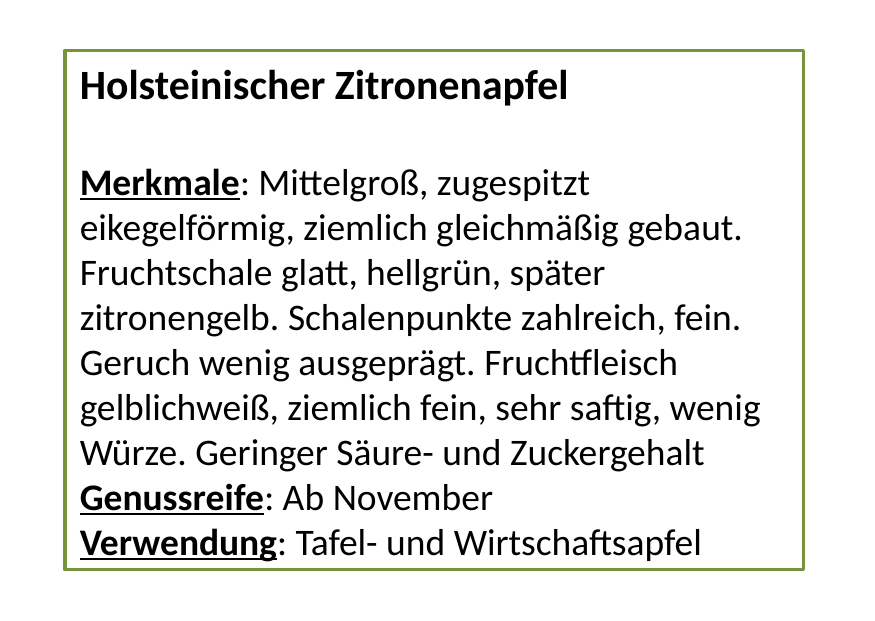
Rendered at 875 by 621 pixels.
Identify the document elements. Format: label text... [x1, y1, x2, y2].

text_box Holsteinischer Zitronenapfel Merkmale: Mittelgroß, zugespitzt eikegelförmig, ziemlich gleichmäßig gebaut. Fruchtschale glatt, hellgrün, später zitronengelb. Schalenpunkte zahlreich, fein. Geruch wenig ausgeprägt. Fruchtfleisch gelblichweiß, ziemlich fein, sehr saftig, wenig Würze. Geringer Säure- und Zuckergehalt Genussreife: Ab November Verwendung: Tafel- und Wirtschaftsapfel [63, 48, 805, 572]
